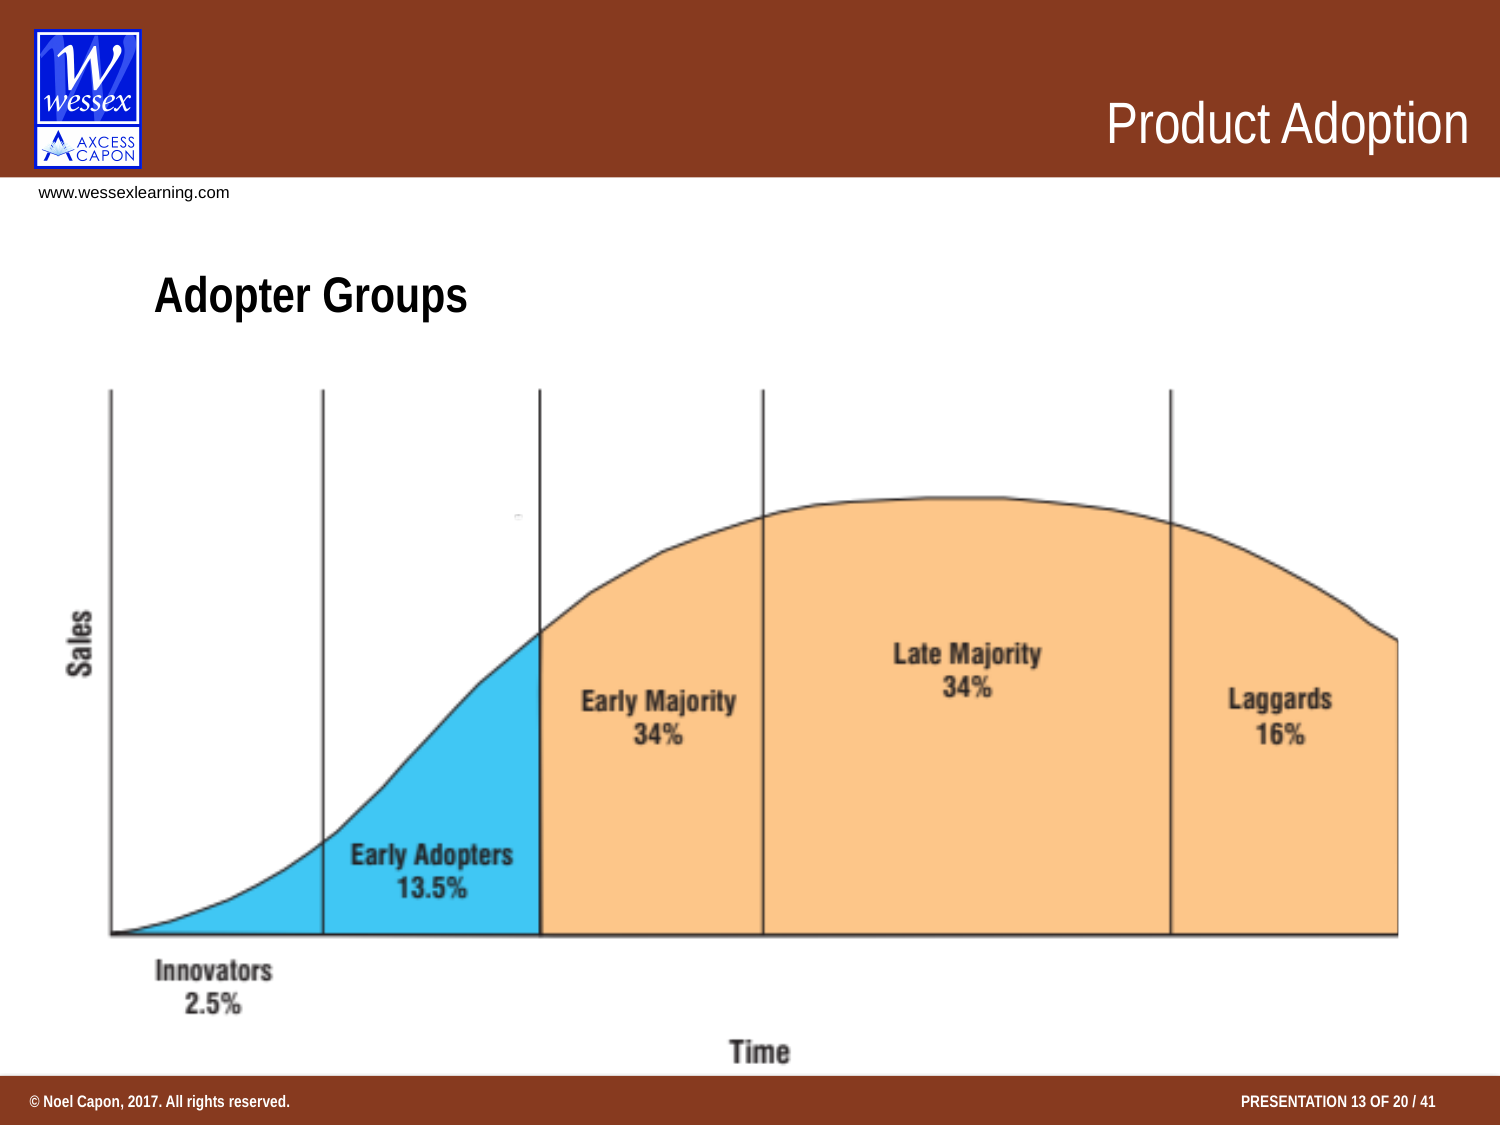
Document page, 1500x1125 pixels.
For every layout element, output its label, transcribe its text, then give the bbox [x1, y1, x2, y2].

picture [63, 387, 1399, 1067]
text_box Product Adoption [0, 0, 1500, 178]
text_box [34, 28, 232, 203]
text_box Adopter Groups [153, 262, 1462, 323]
